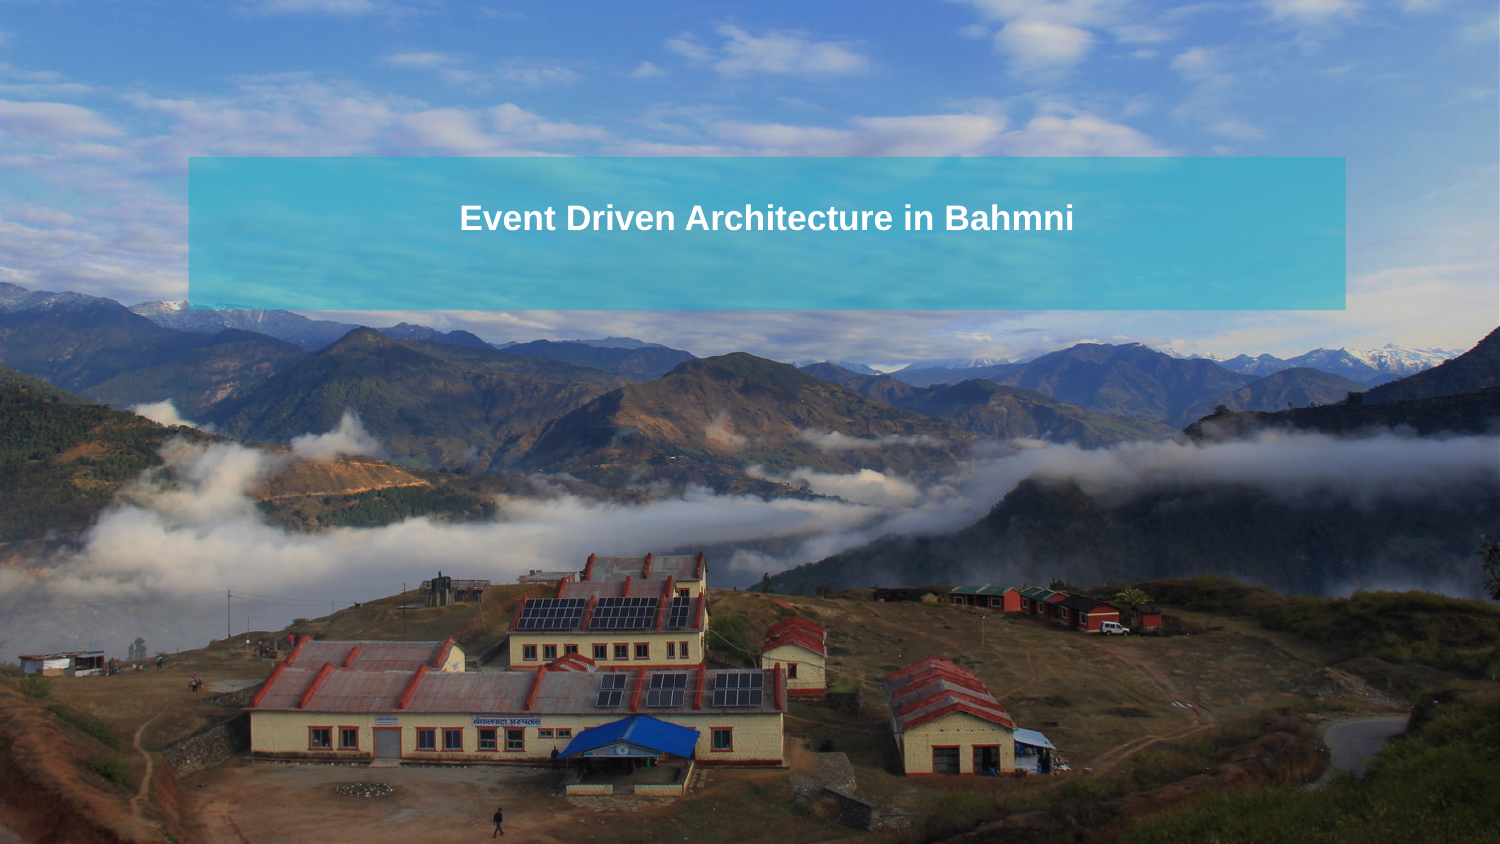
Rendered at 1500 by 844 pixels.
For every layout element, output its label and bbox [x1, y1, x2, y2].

list [0, 0, 1500, 844]
